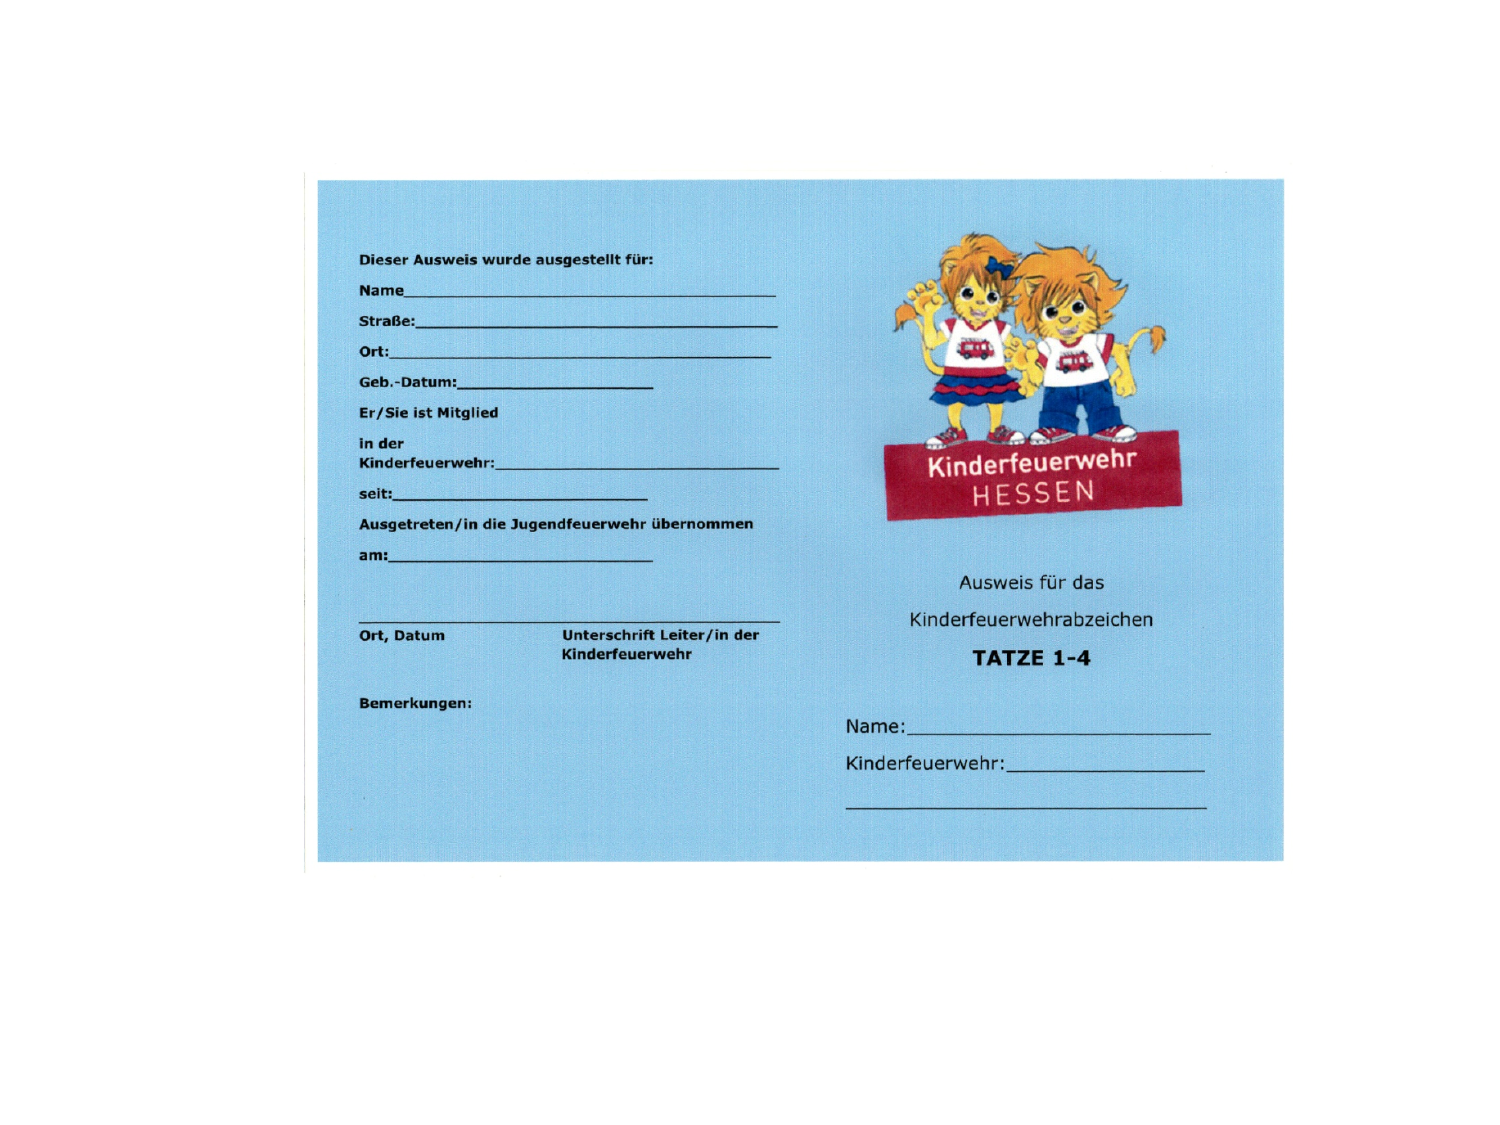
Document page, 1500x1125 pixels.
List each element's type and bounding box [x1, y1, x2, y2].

picture [303, 25, 1293, 1018]
